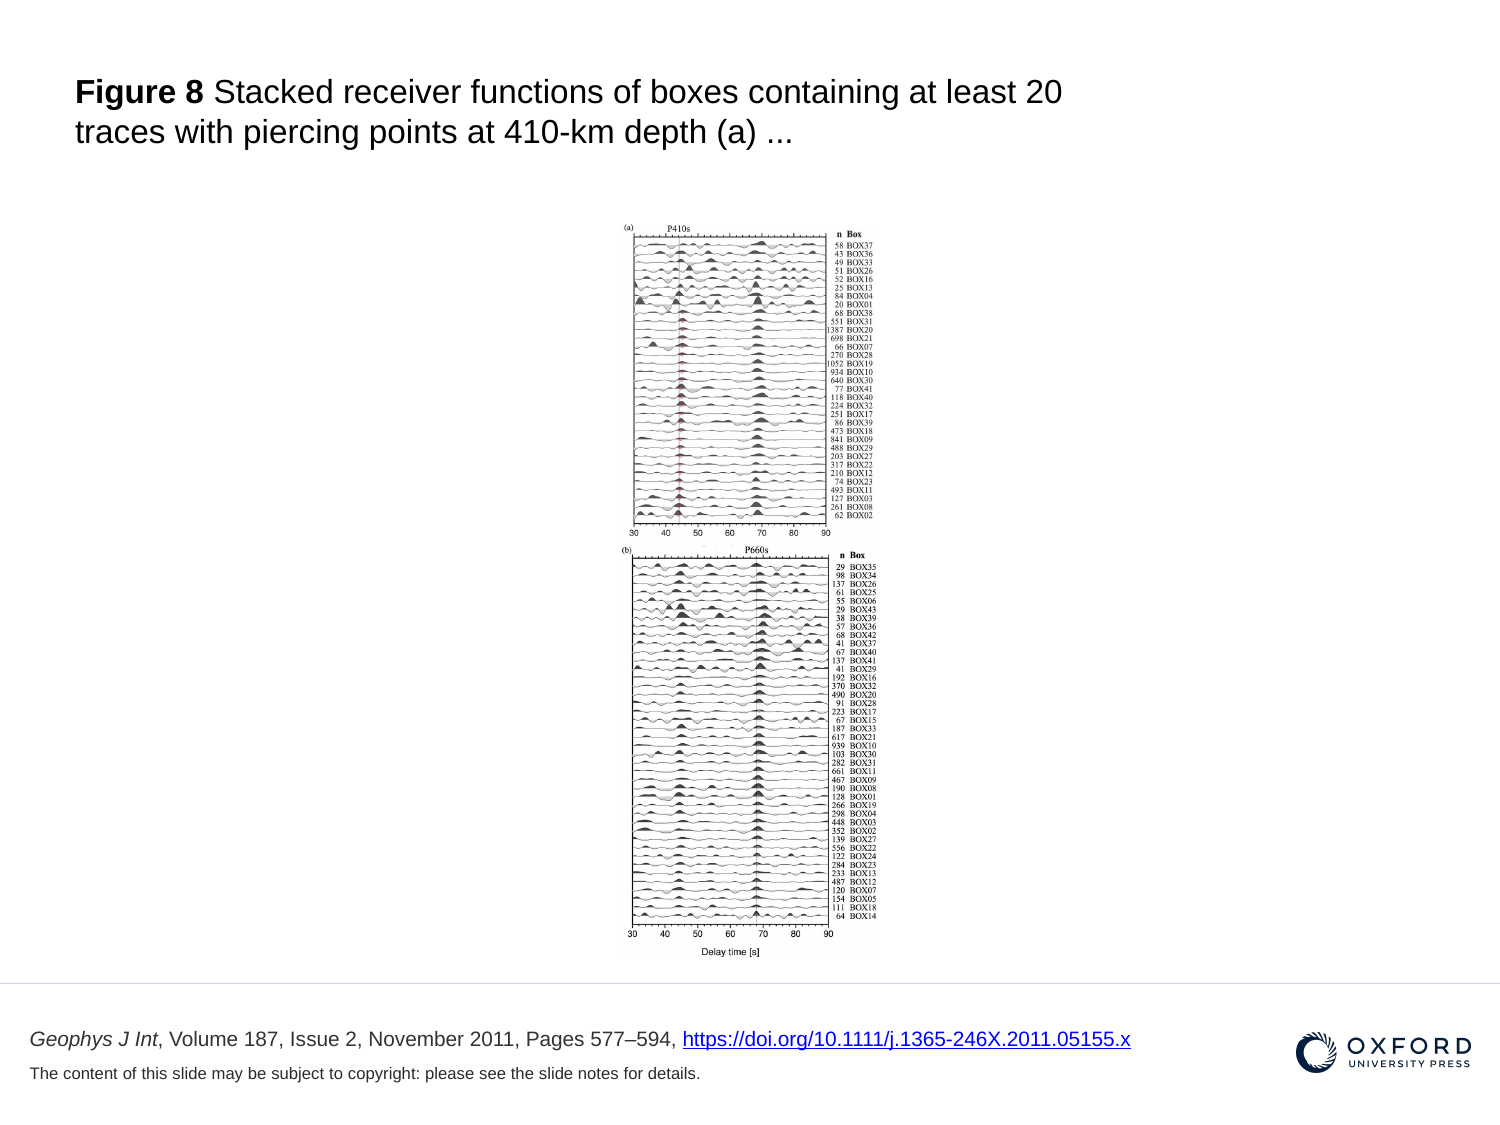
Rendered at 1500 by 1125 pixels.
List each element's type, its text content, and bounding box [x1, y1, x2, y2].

picture [622, 224, 876, 957]
title Figure 8 Stacked receiver functions of boxes containing at least 20 traces with piercing points at 410-km depth (a) ... [75, 69, 1078, 171]
picture [1296, 1032, 1471, 1073]
footer Geophys J Int, Volume 187, Issue 2, November 2011, Pages 577–594, https://doi.org/10.1111/j.1365-246X.2011.05155.x The content of this slide may be subject to copyright: please see the slide notes for details. [0, 983, 1260, 1125]
